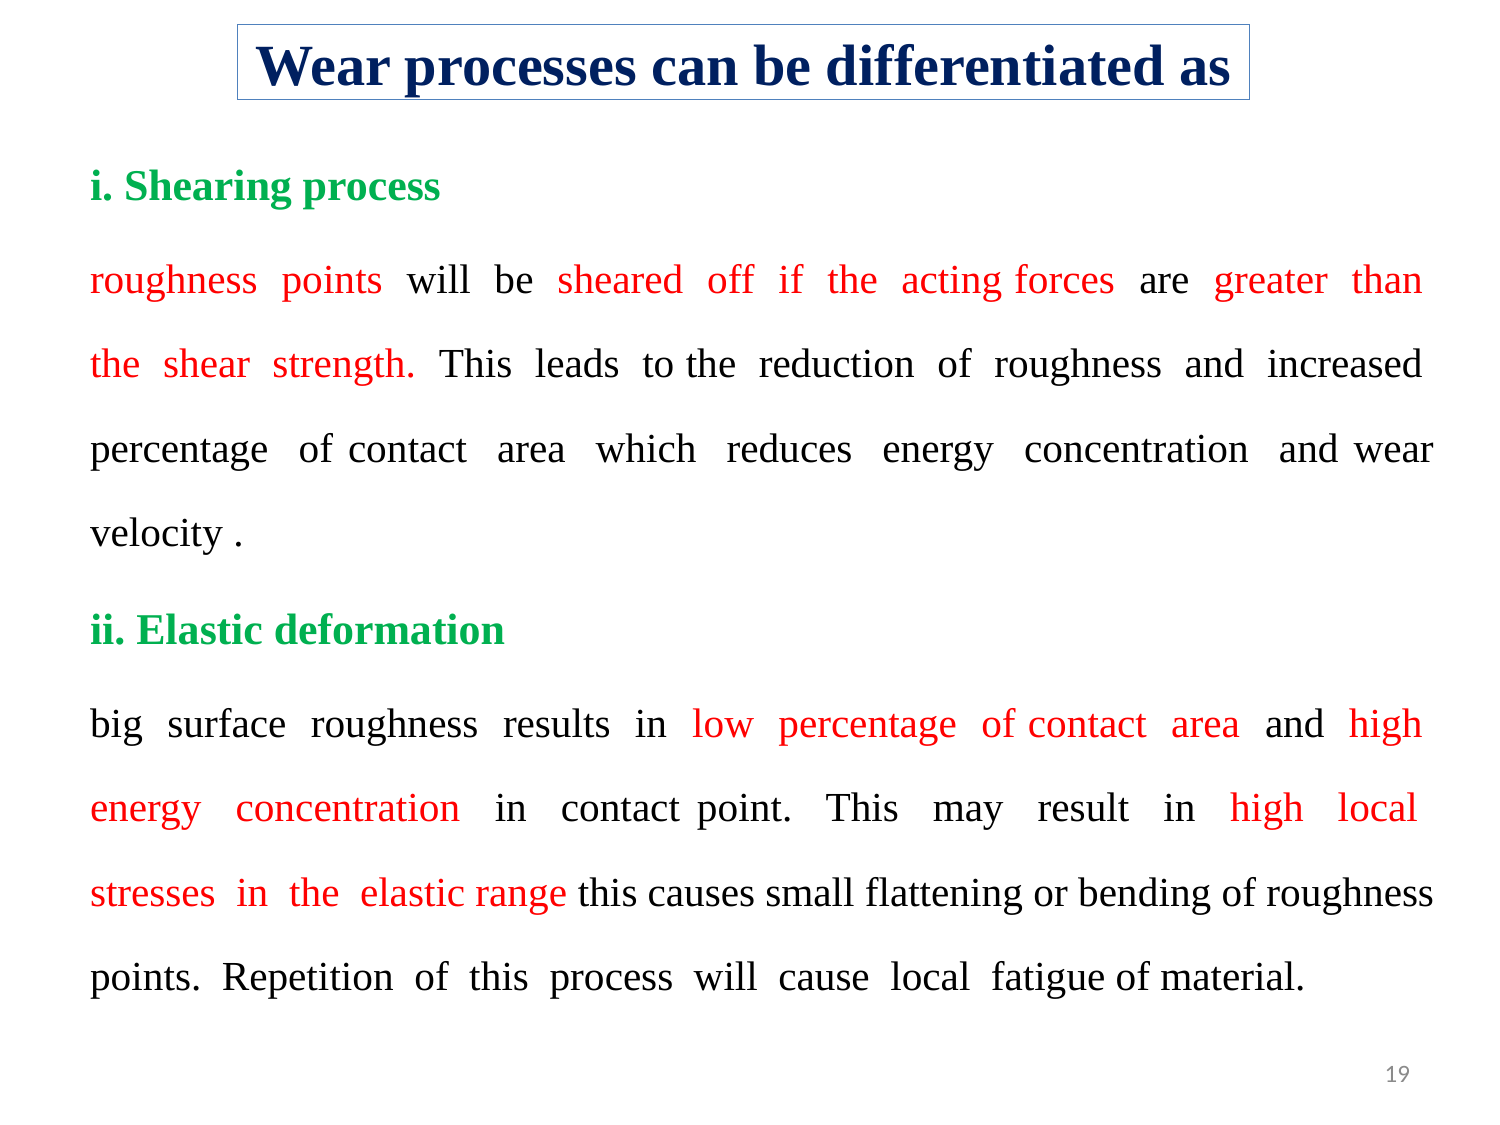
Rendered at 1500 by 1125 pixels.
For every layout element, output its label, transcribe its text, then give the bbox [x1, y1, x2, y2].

title Wear processes can be differentiated as [237, 24, 1250, 100]
list i. Shearing process roughness points will be sheared off if the acting forces are greater than the shear strength. This leads to the reduction of roughness and increased percentage of contact area which reduces energy concentration and wear velocity . ii. Elastic deformation big surface roughness results in low percentage of contact area and high energy concentration in contact point. This may result in high local stresses in the elastic range this causes small flattening or bending of roughness points. Repetition of this process will cause local fatigue of material. [75, 112, 1450, 1100]
slide_number 19 [1074, 1042, 1425, 1103]
